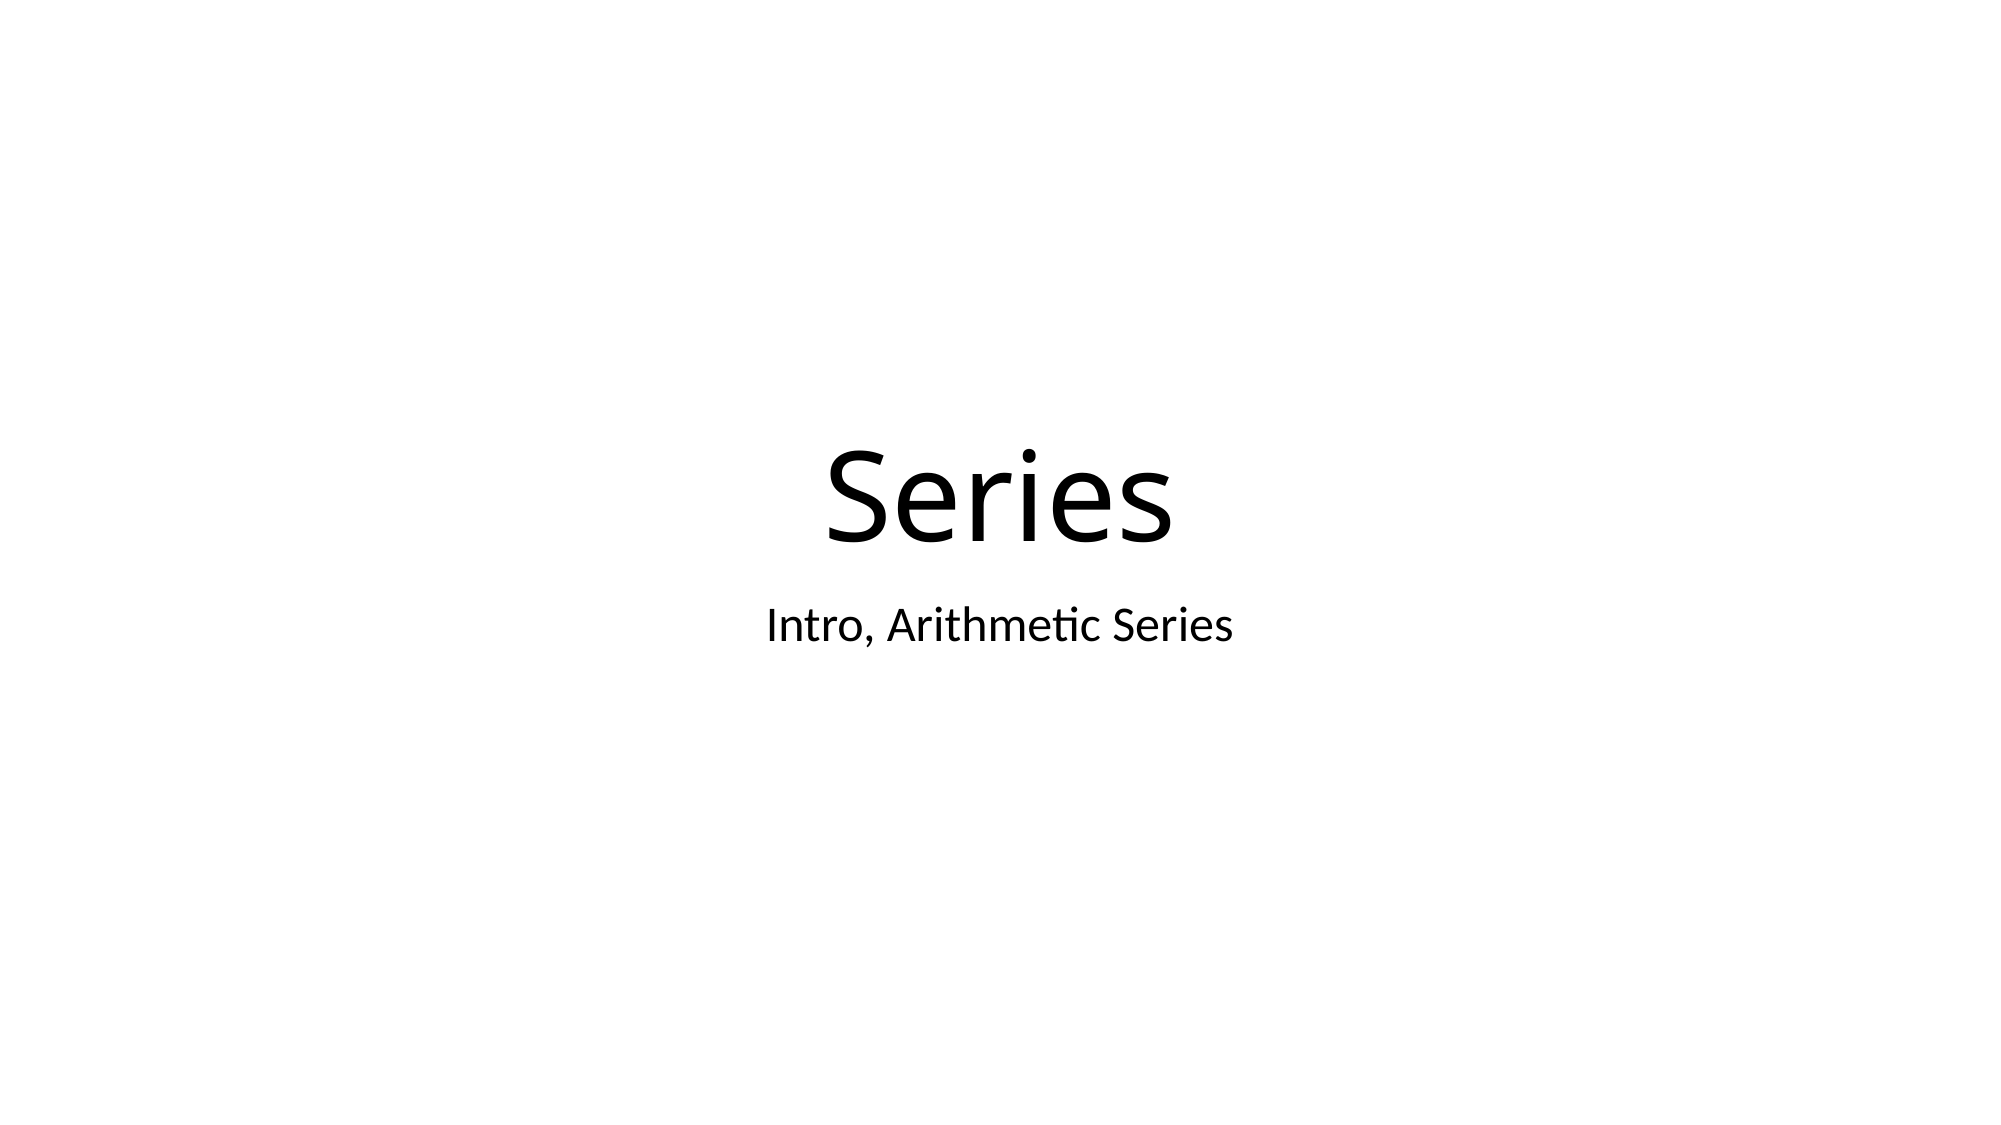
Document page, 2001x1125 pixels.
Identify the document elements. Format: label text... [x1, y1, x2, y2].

subtitle Intro, Arithmetic Series [249, 590, 1750, 863]
title Series [249, 184, 1750, 576]
